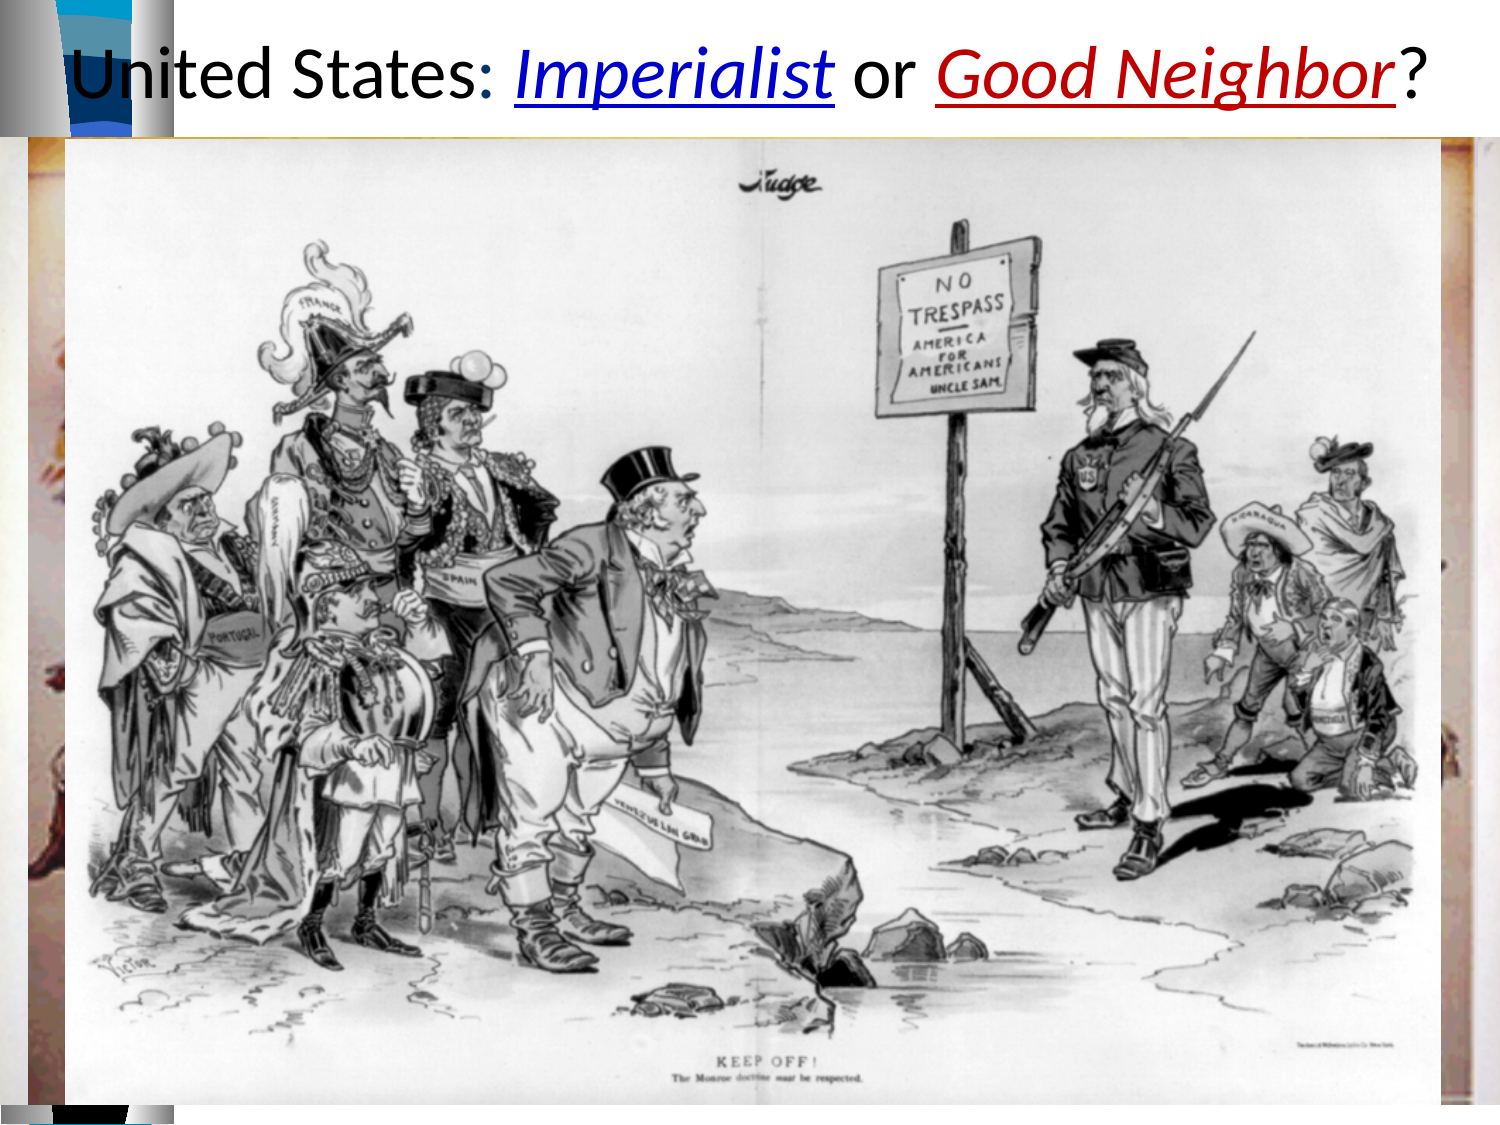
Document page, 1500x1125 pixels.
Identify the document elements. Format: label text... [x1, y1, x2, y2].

picture [0, 137, 1500, 1105]
title United States: Imperialist or Good Neighbor? [24, 0, 1476, 135]
